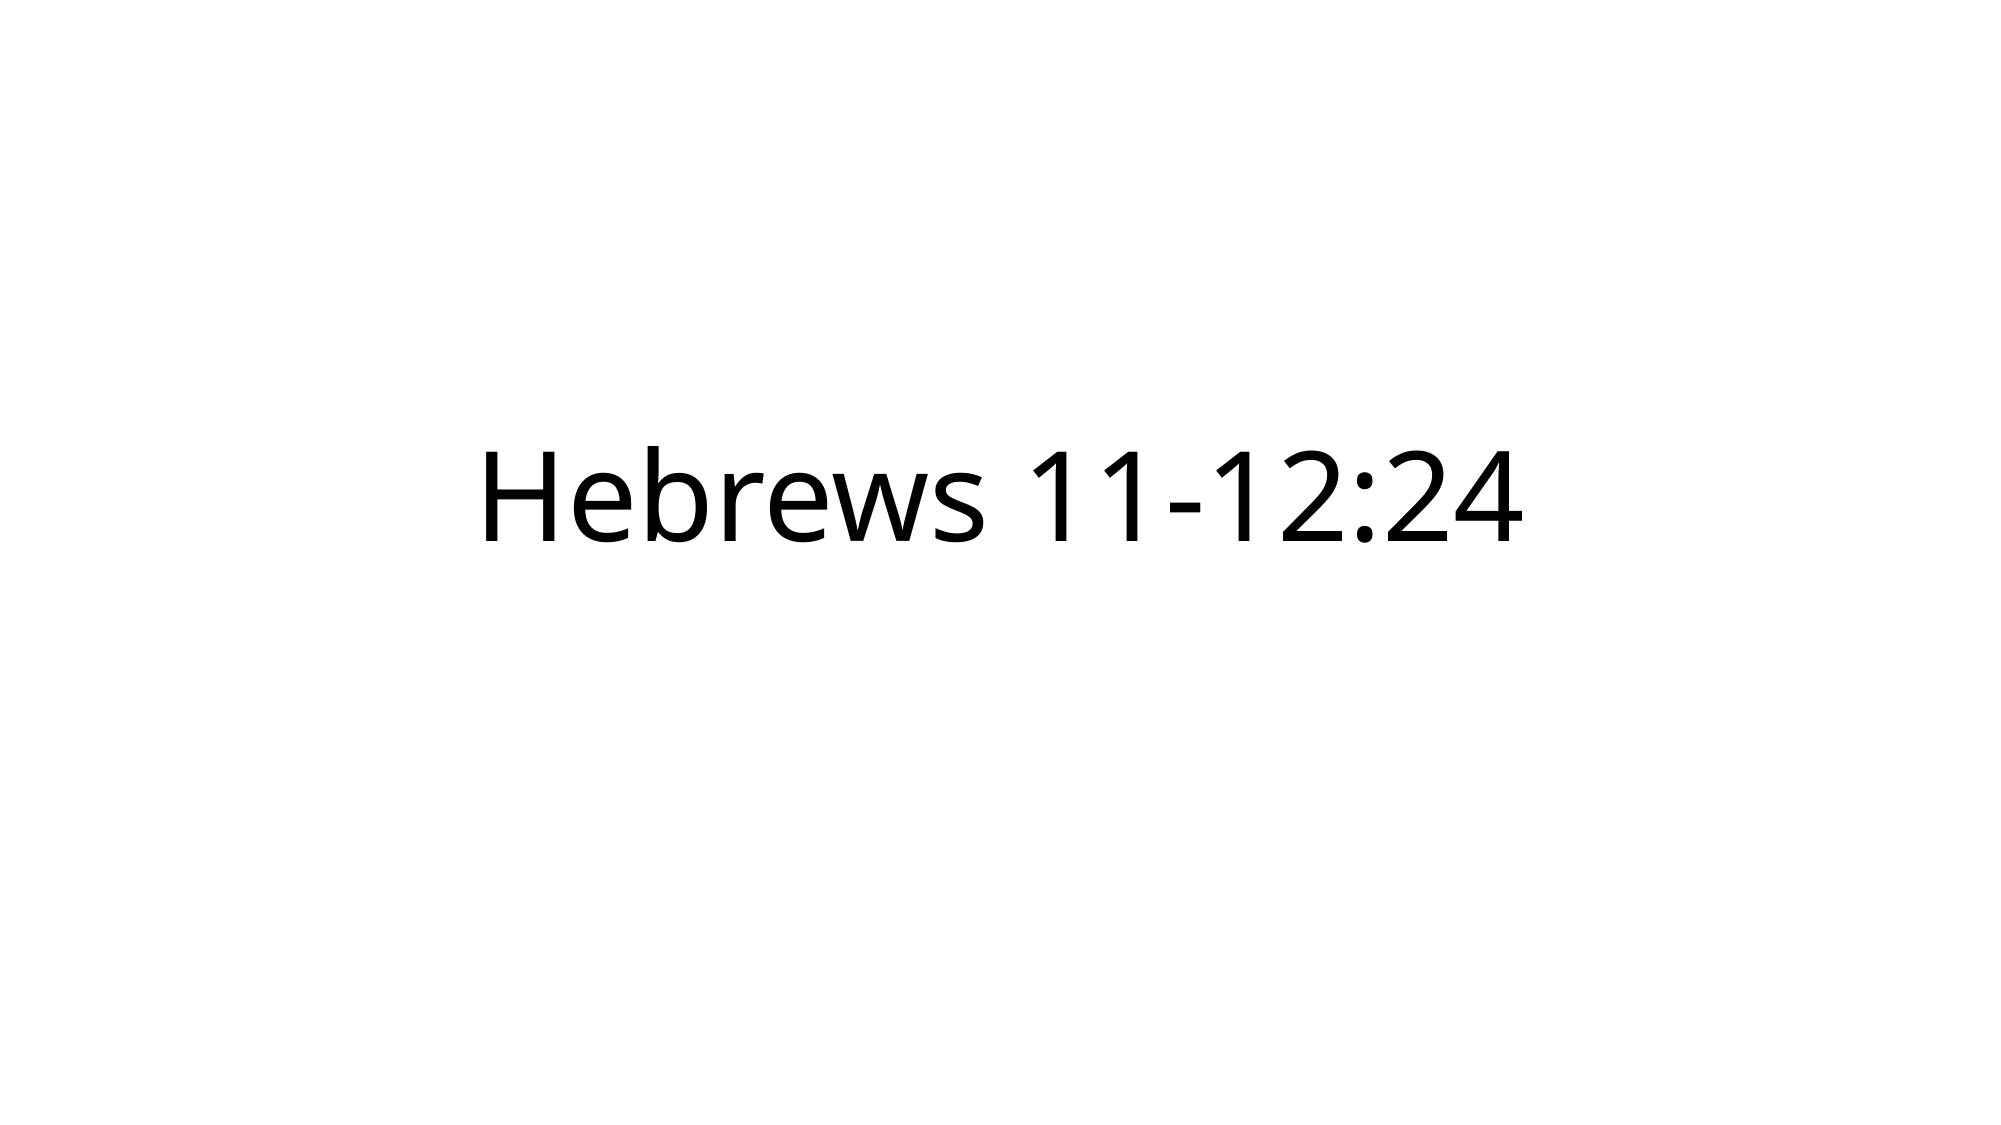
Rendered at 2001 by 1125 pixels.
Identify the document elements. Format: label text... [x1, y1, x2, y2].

title Hebrews 11-12:24 [249, 184, 1750, 576]
